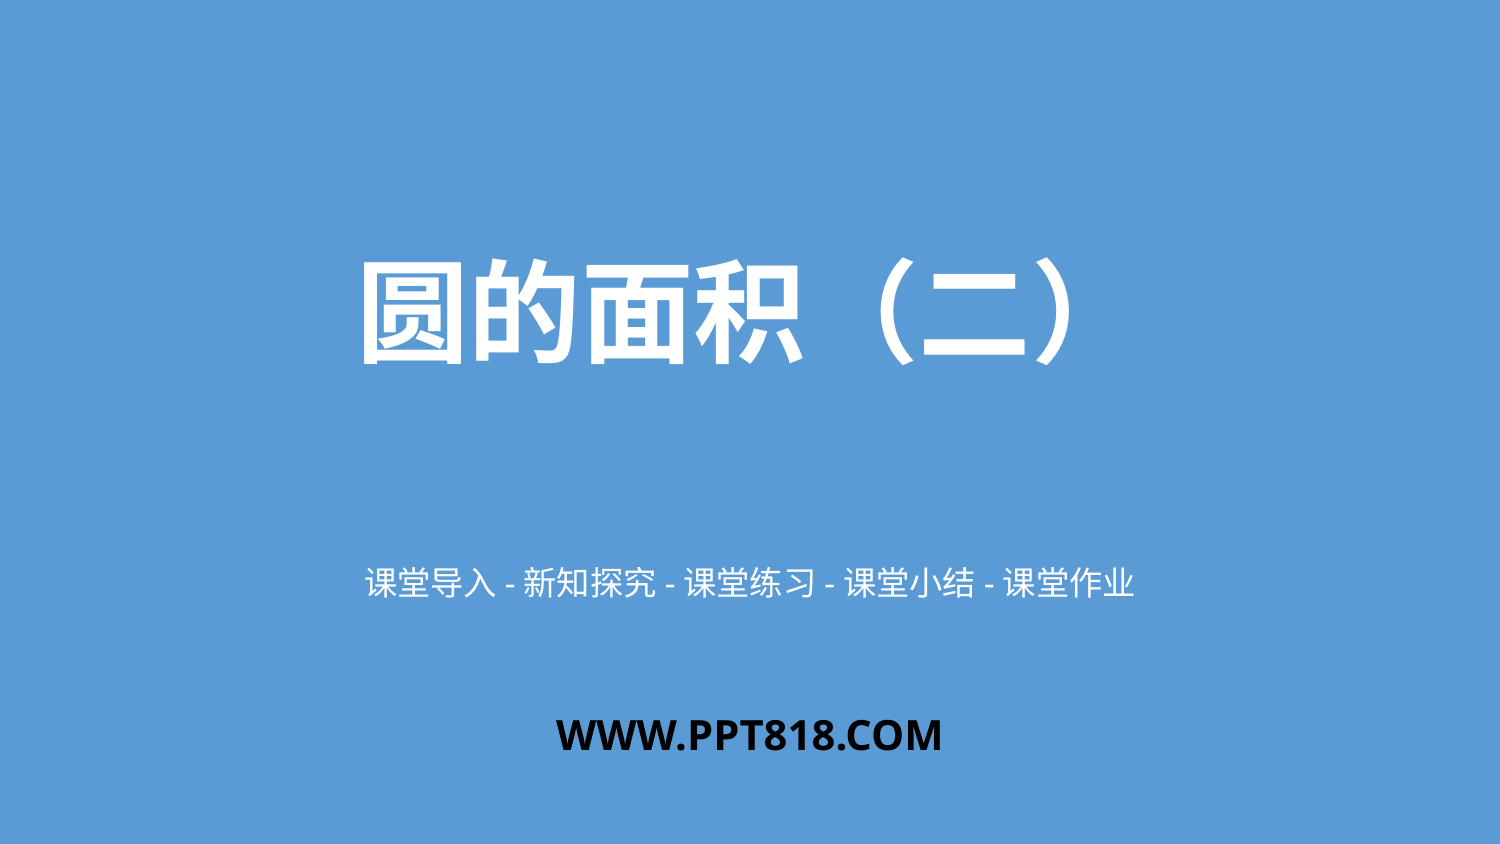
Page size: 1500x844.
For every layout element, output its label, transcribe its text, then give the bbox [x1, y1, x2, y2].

text_box 课堂导入-新知探究-课堂练习-课堂小结-课堂作业 [349, 555, 1151, 610]
text_box 圆的面积（二） [0, 235, 1500, 385]
text_box WWW.PPT818.COM [0, 696, 1500, 766]
